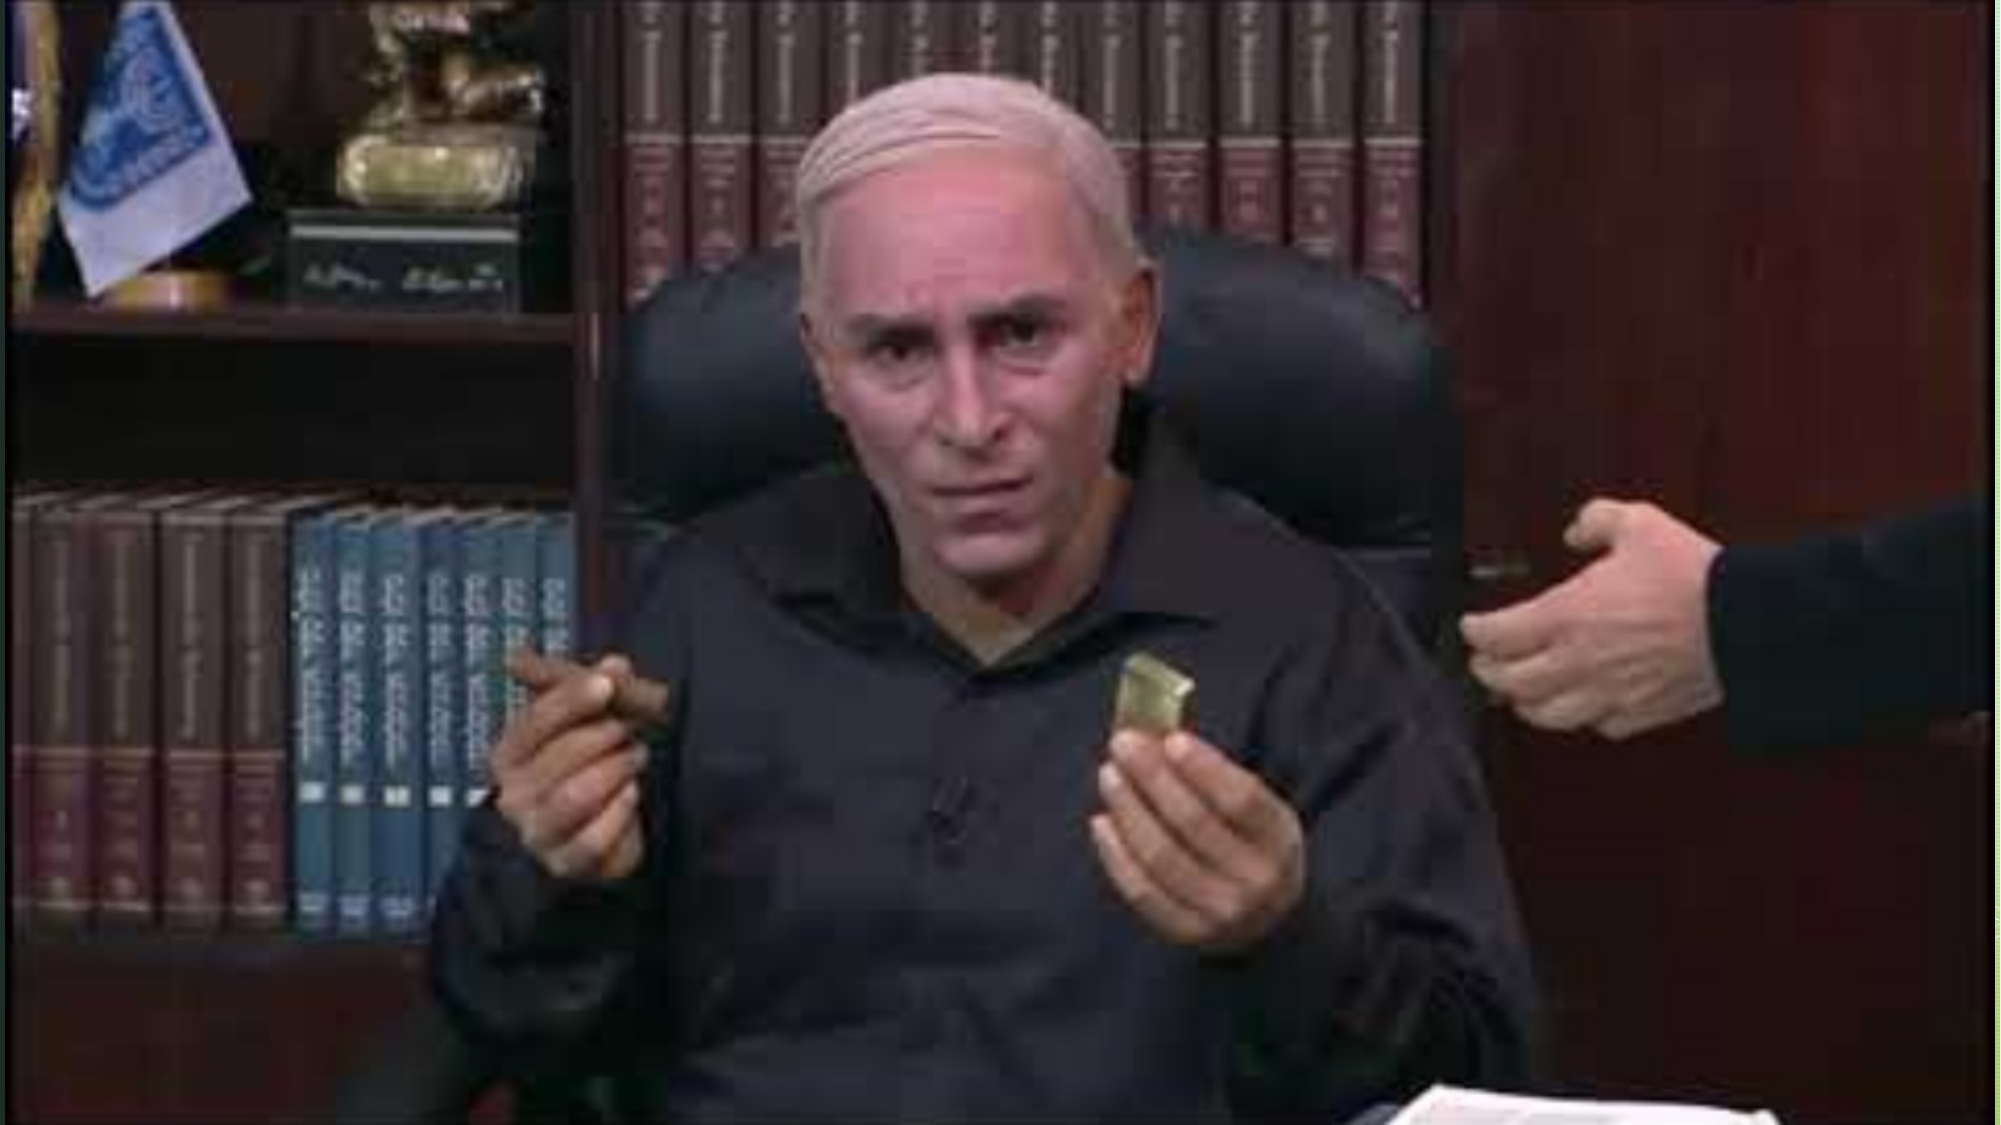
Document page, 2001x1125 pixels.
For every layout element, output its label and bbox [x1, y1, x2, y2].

text_box [4, 0, 1996, 1125]
picture [1996, 0, 2001, 1125]
